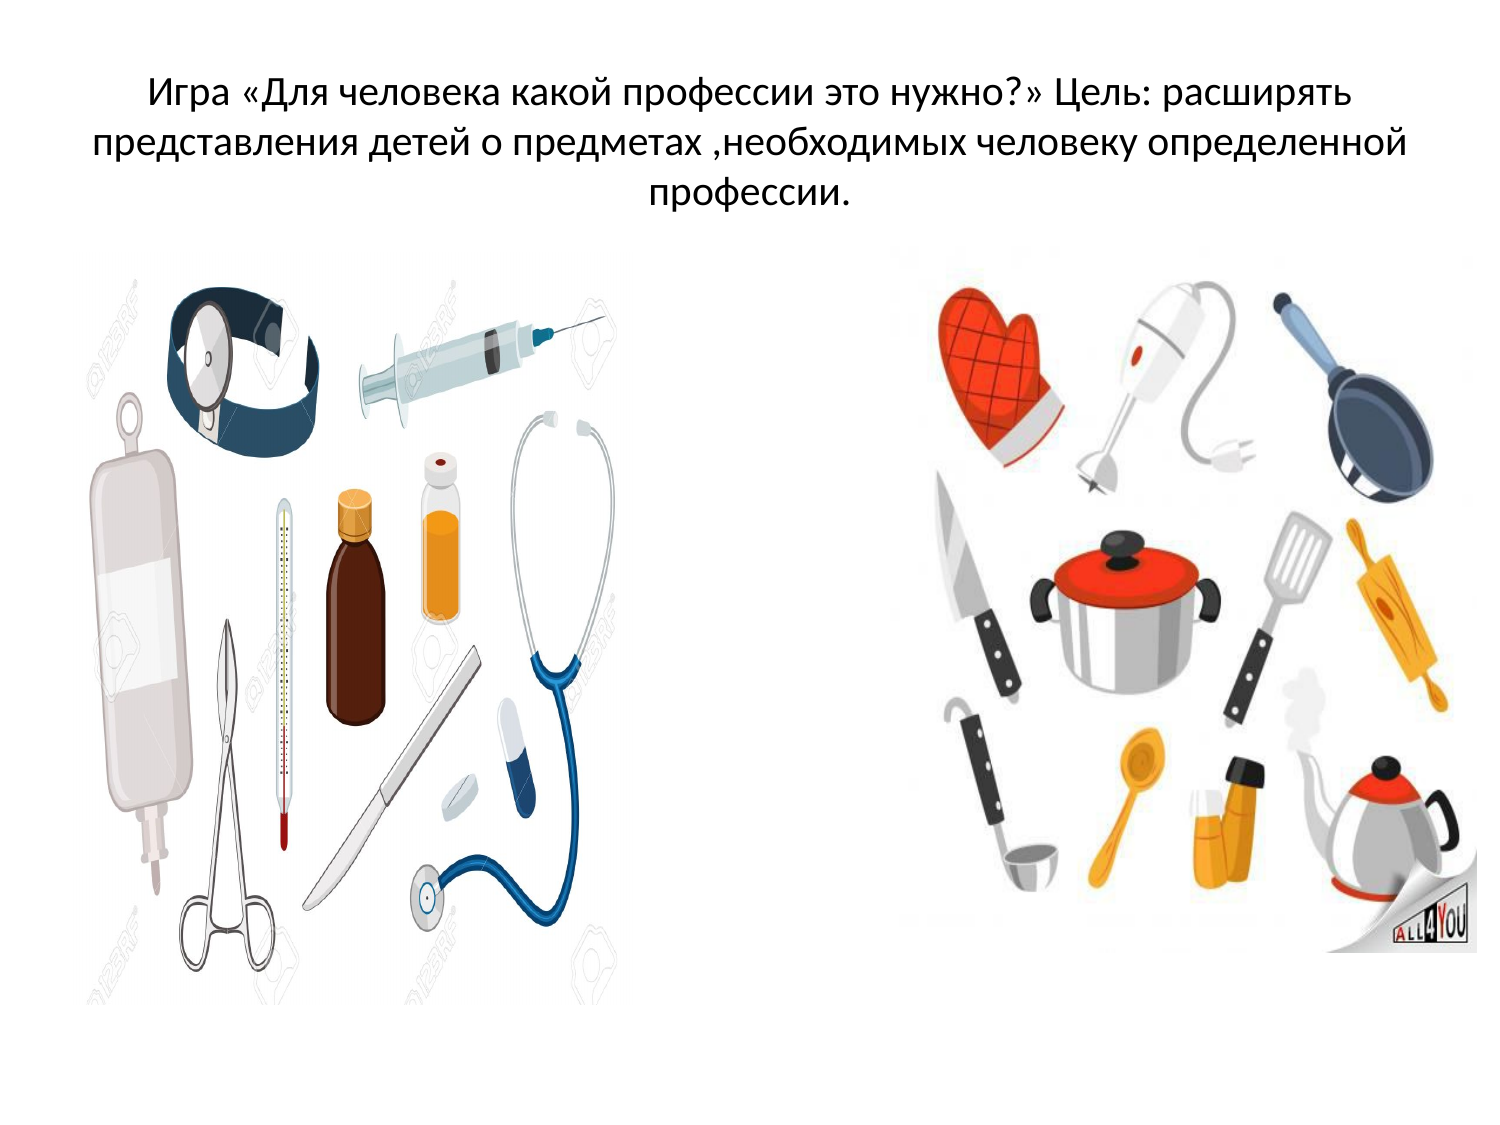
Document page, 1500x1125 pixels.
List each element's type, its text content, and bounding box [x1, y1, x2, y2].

picture [890, 245, 1477, 953]
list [70, 251, 634, 1006]
title Игра «Для человека какой профессии это нужно?» Цель: расширять представления детей о предметах ,необходимых человеку определенной профессии. [75, 45, 1425, 233]
